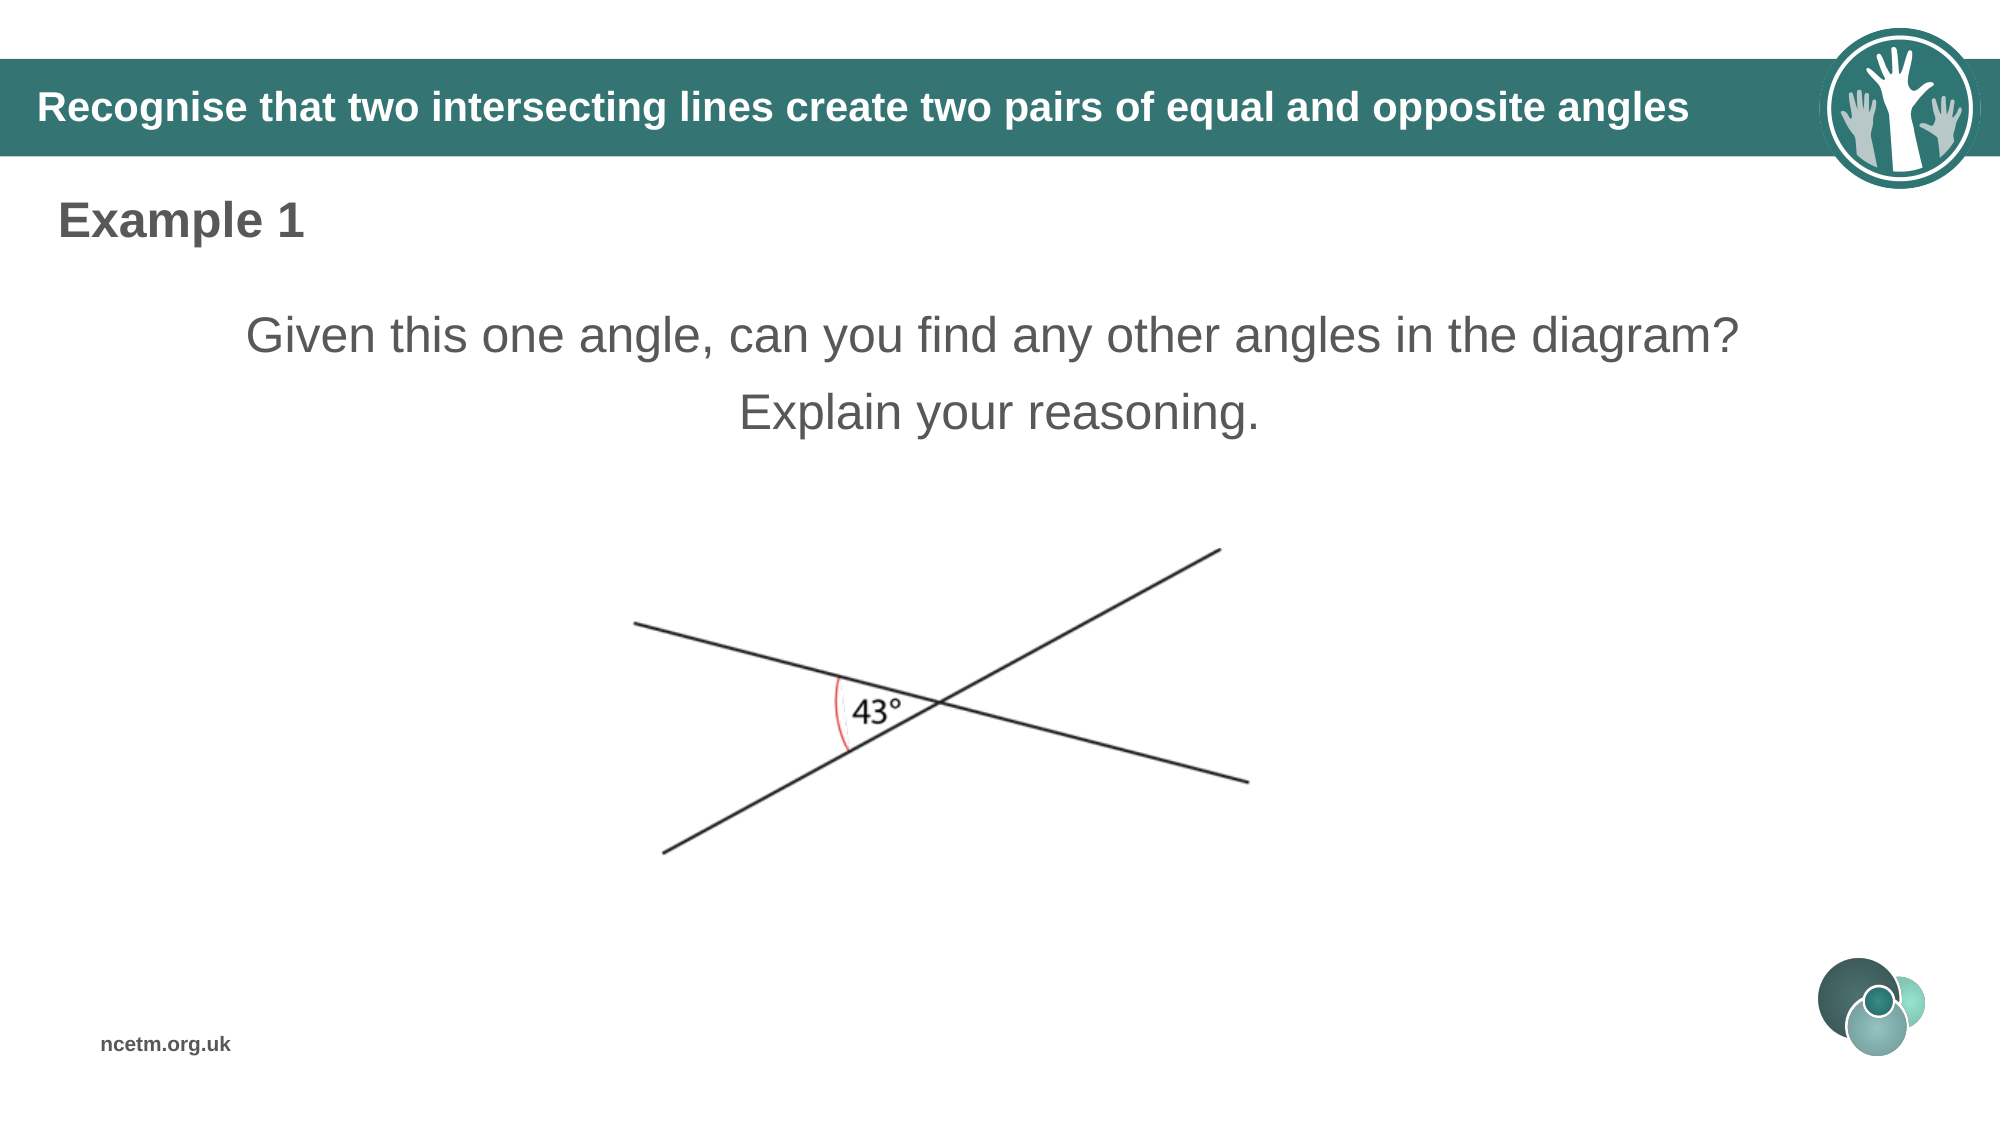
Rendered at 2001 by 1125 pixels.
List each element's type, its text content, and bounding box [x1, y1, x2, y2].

title Recognise that two intersecting lines create two pairs of equal and opposite angles [21, 72, 1760, 143]
text_box Example 1 [43, 179, 1043, 255]
text_box Given this one angle, can you find any other angles in the diagram? Explain your reasoning. [94, 295, 1906, 447]
picture [1818, 26, 1982, 190]
picture [1818, 958, 1925, 1056]
picture [574, 548, 1342, 868]
